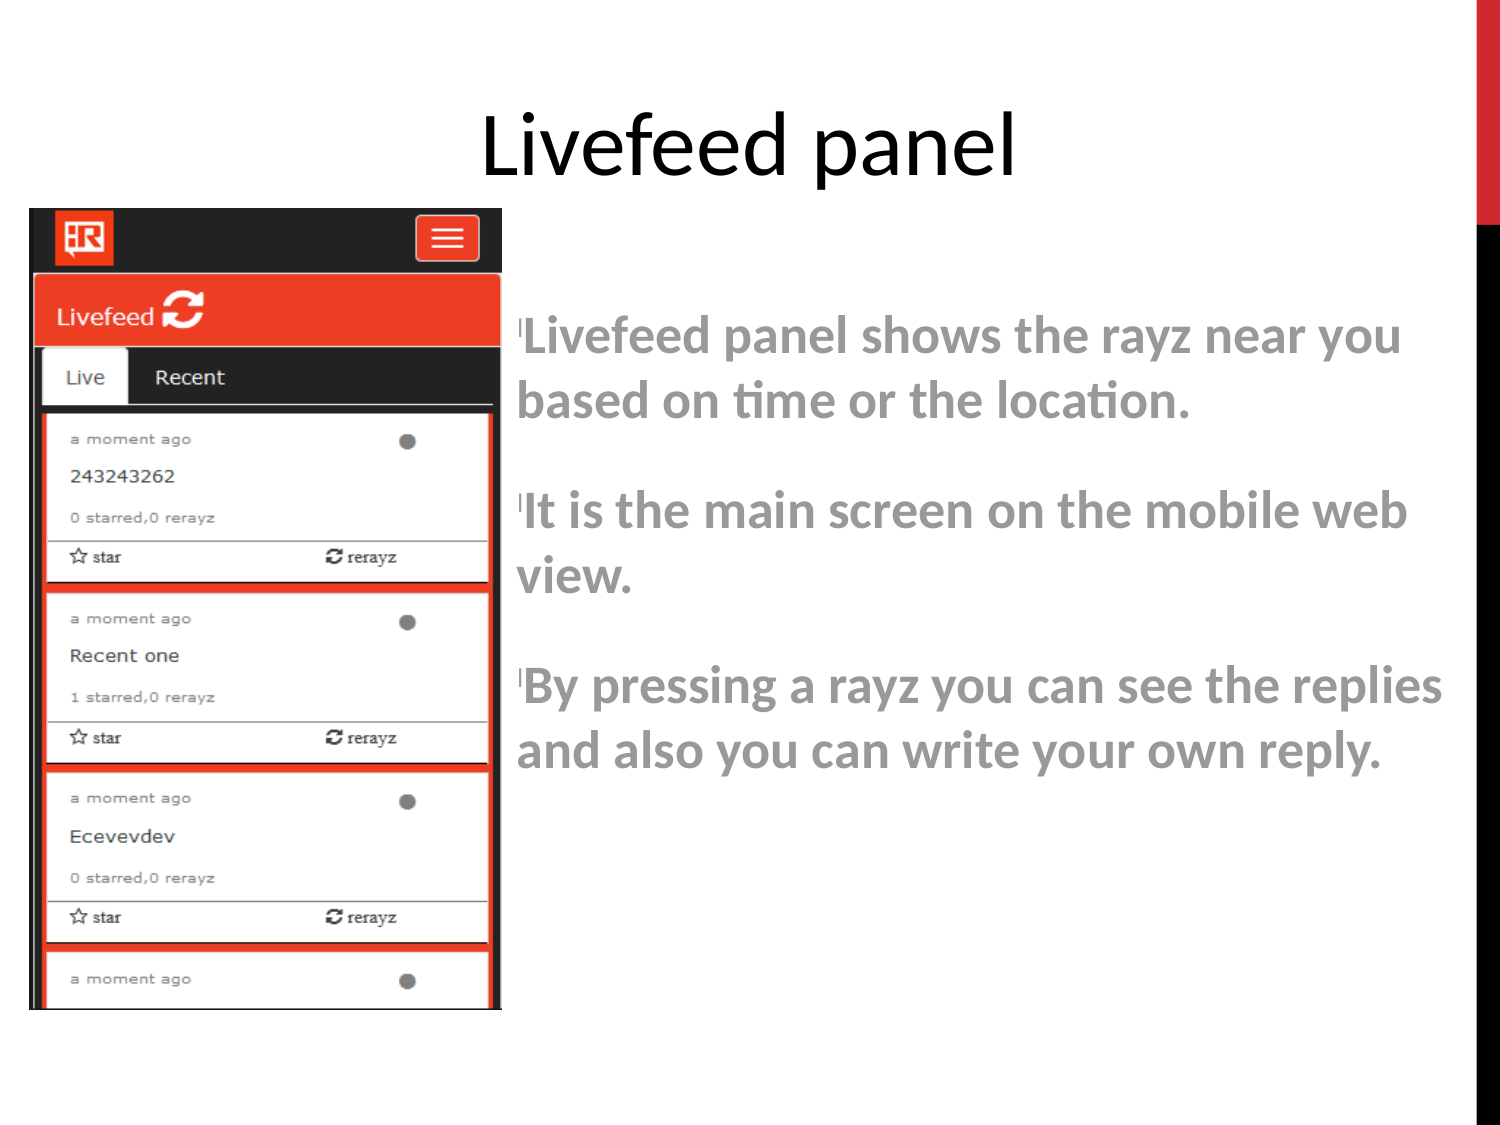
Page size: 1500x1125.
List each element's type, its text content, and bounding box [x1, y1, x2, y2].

text_box Livefeed panel [75, 44, 1425, 233]
text_box Livefeed panel shows the rayz near you based on time or the location. It is the main screen on the mobile web view. By pressing a rayz you can see the replies and also you can write your own reply. [516, 299, 1470, 966]
picture [28, 207, 503, 1011]
